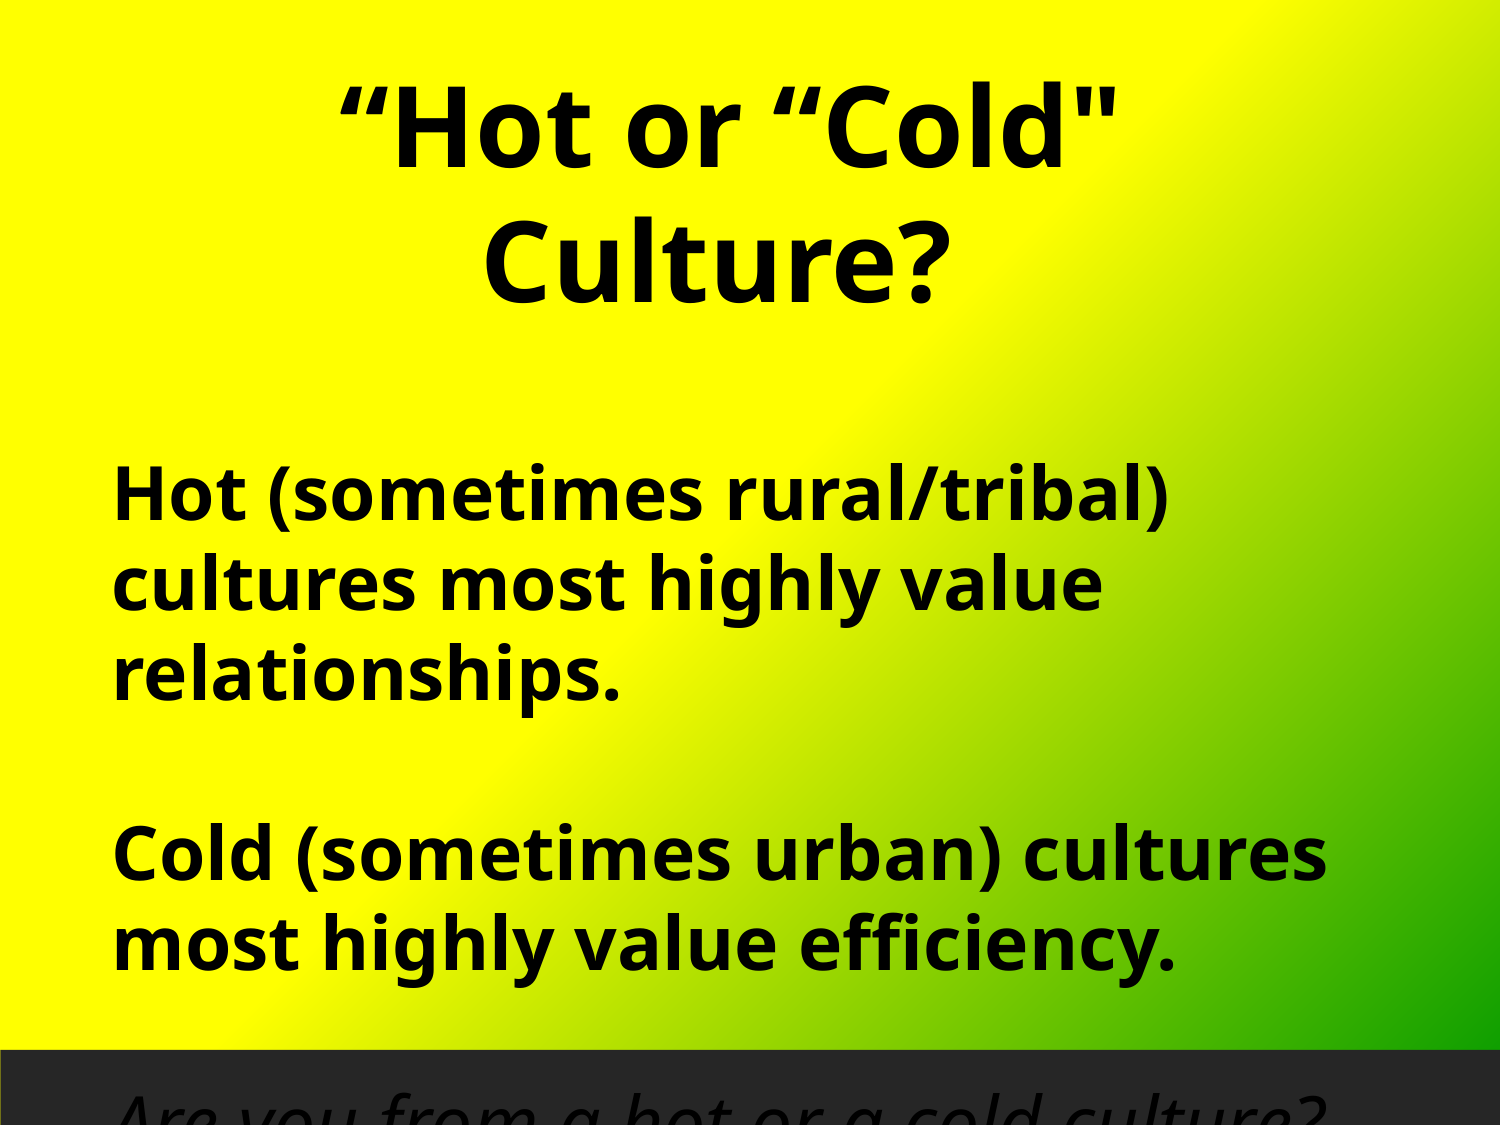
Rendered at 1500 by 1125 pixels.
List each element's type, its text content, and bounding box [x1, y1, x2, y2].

text_box “Hot or “Cold" Culture? Hot (sometimes rural/tribal) cultures most highly value relationships. Cold (sometimes urban) cultures most highly value efficiency. Are you from a hot or a cold culture? [96, 47, 1366, 1125]
